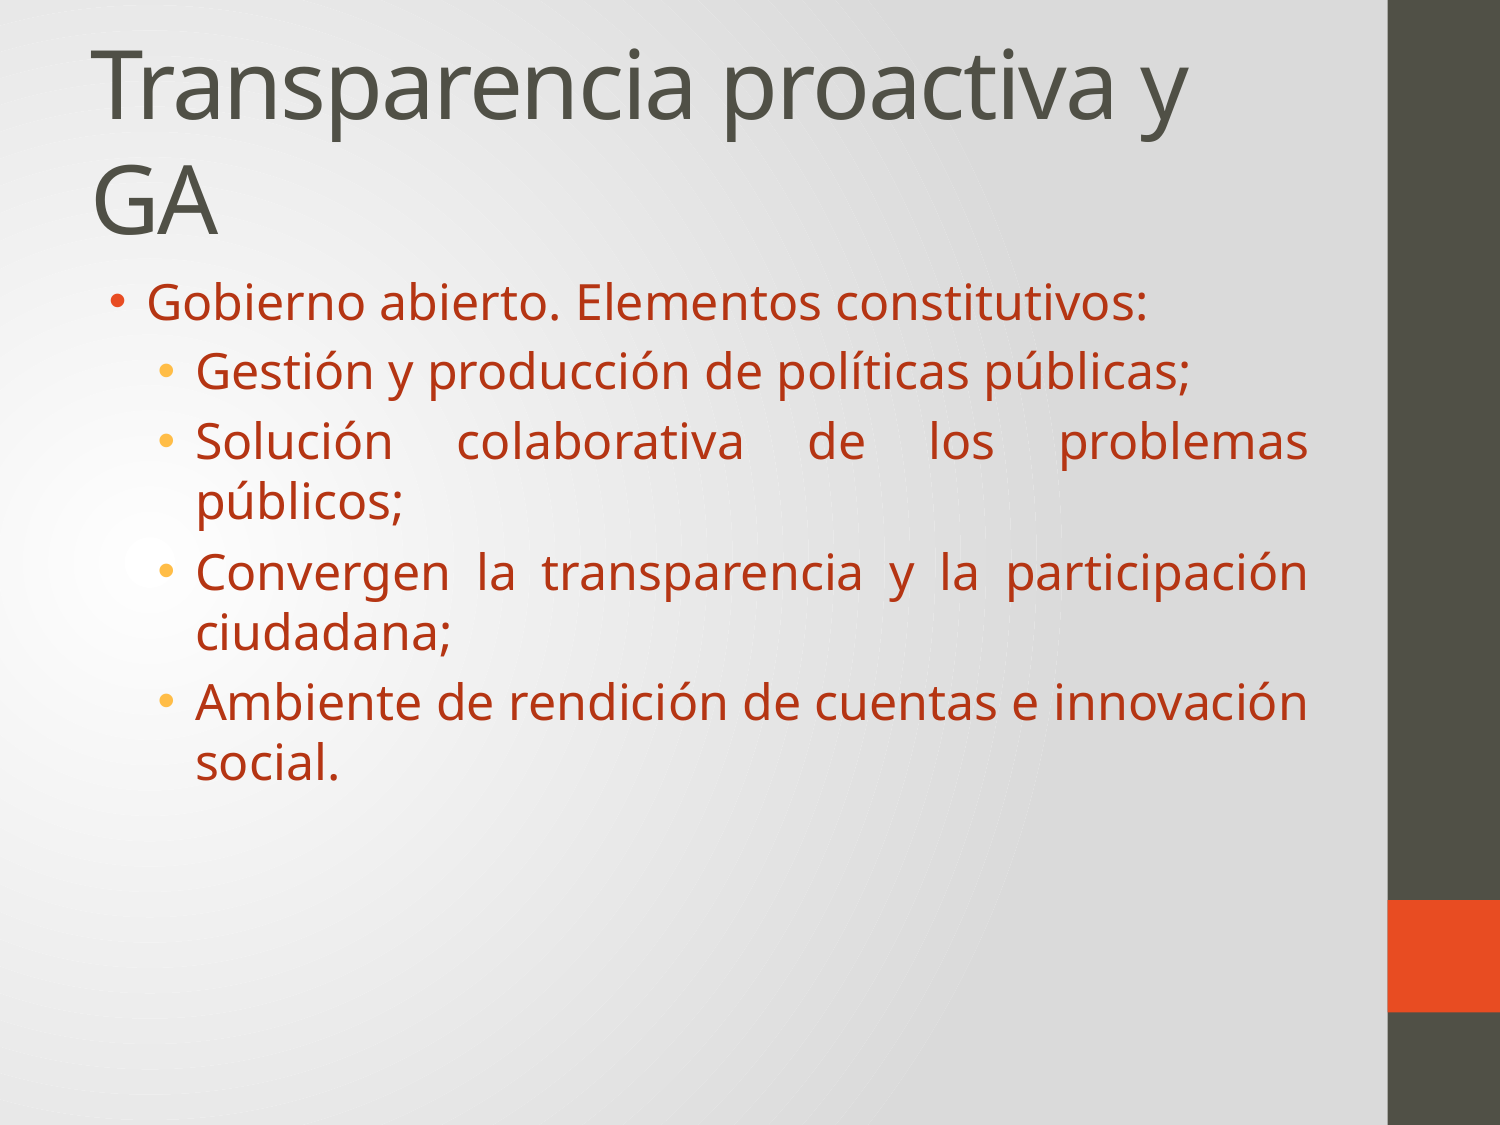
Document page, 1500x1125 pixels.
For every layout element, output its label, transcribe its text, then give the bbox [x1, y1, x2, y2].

title Transparencia proactiva y GA [75, 45, 1325, 233]
list Gobierno abierto. Elementos constitutivos: Gestión y producción de políticas públicas; Solución colaborativa de los problemas públicos; Convergen la transparencia y la participación ciudadana; Ambiente de rendición de cuentas e innovación social. [75, 262, 1325, 1050]
